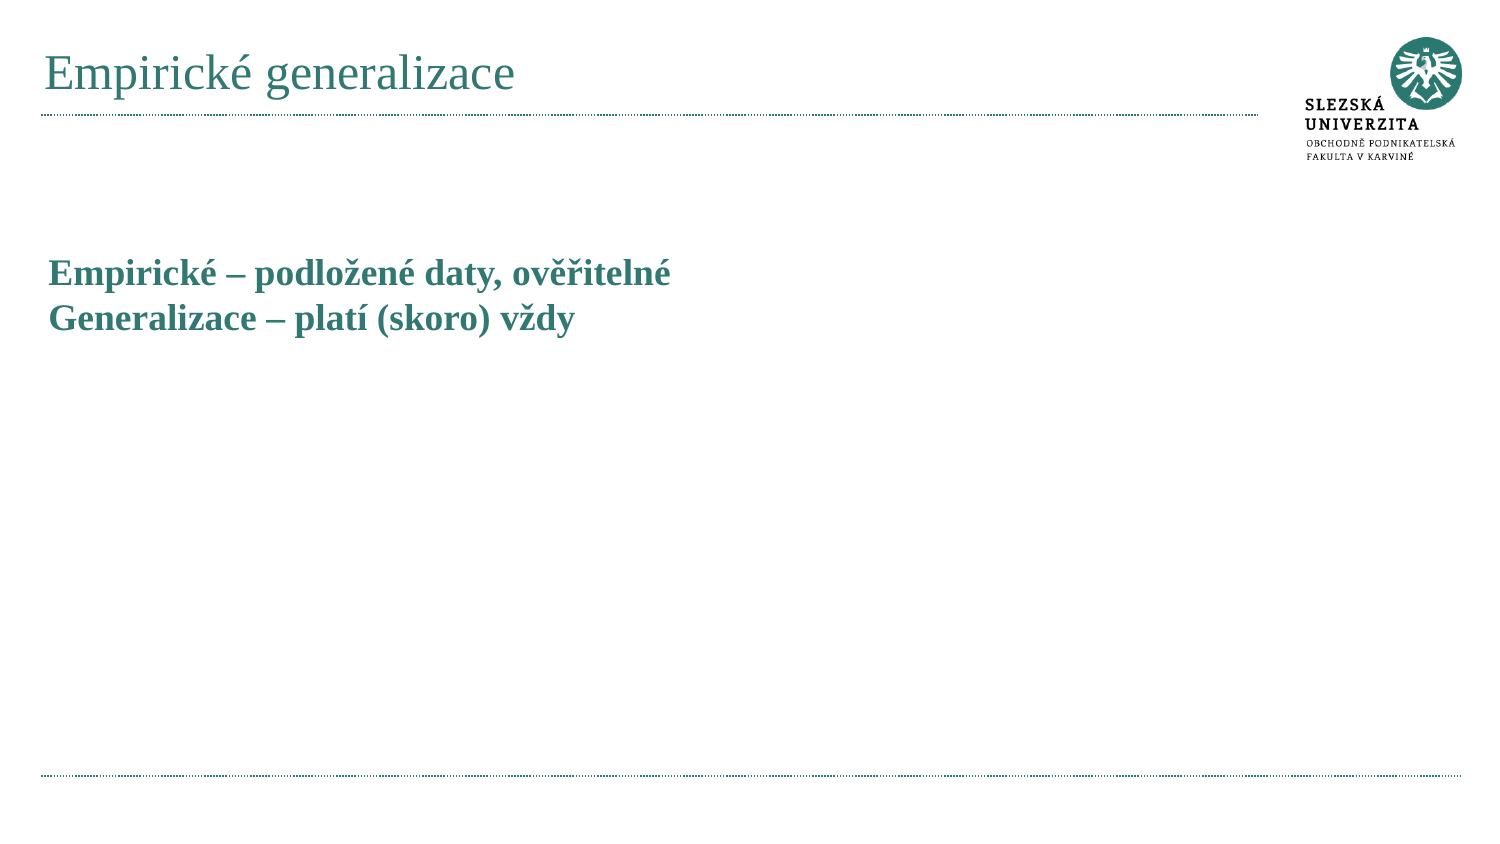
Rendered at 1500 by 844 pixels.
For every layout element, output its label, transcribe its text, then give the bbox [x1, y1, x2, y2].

title Empirické generalizace [29, 32, 795, 116]
list Empirické – podložené daty, ověřitelné Generalizace – platí (skoro) vždy [33, 150, 1392, 762]
picture [1305, 37, 1462, 160]
